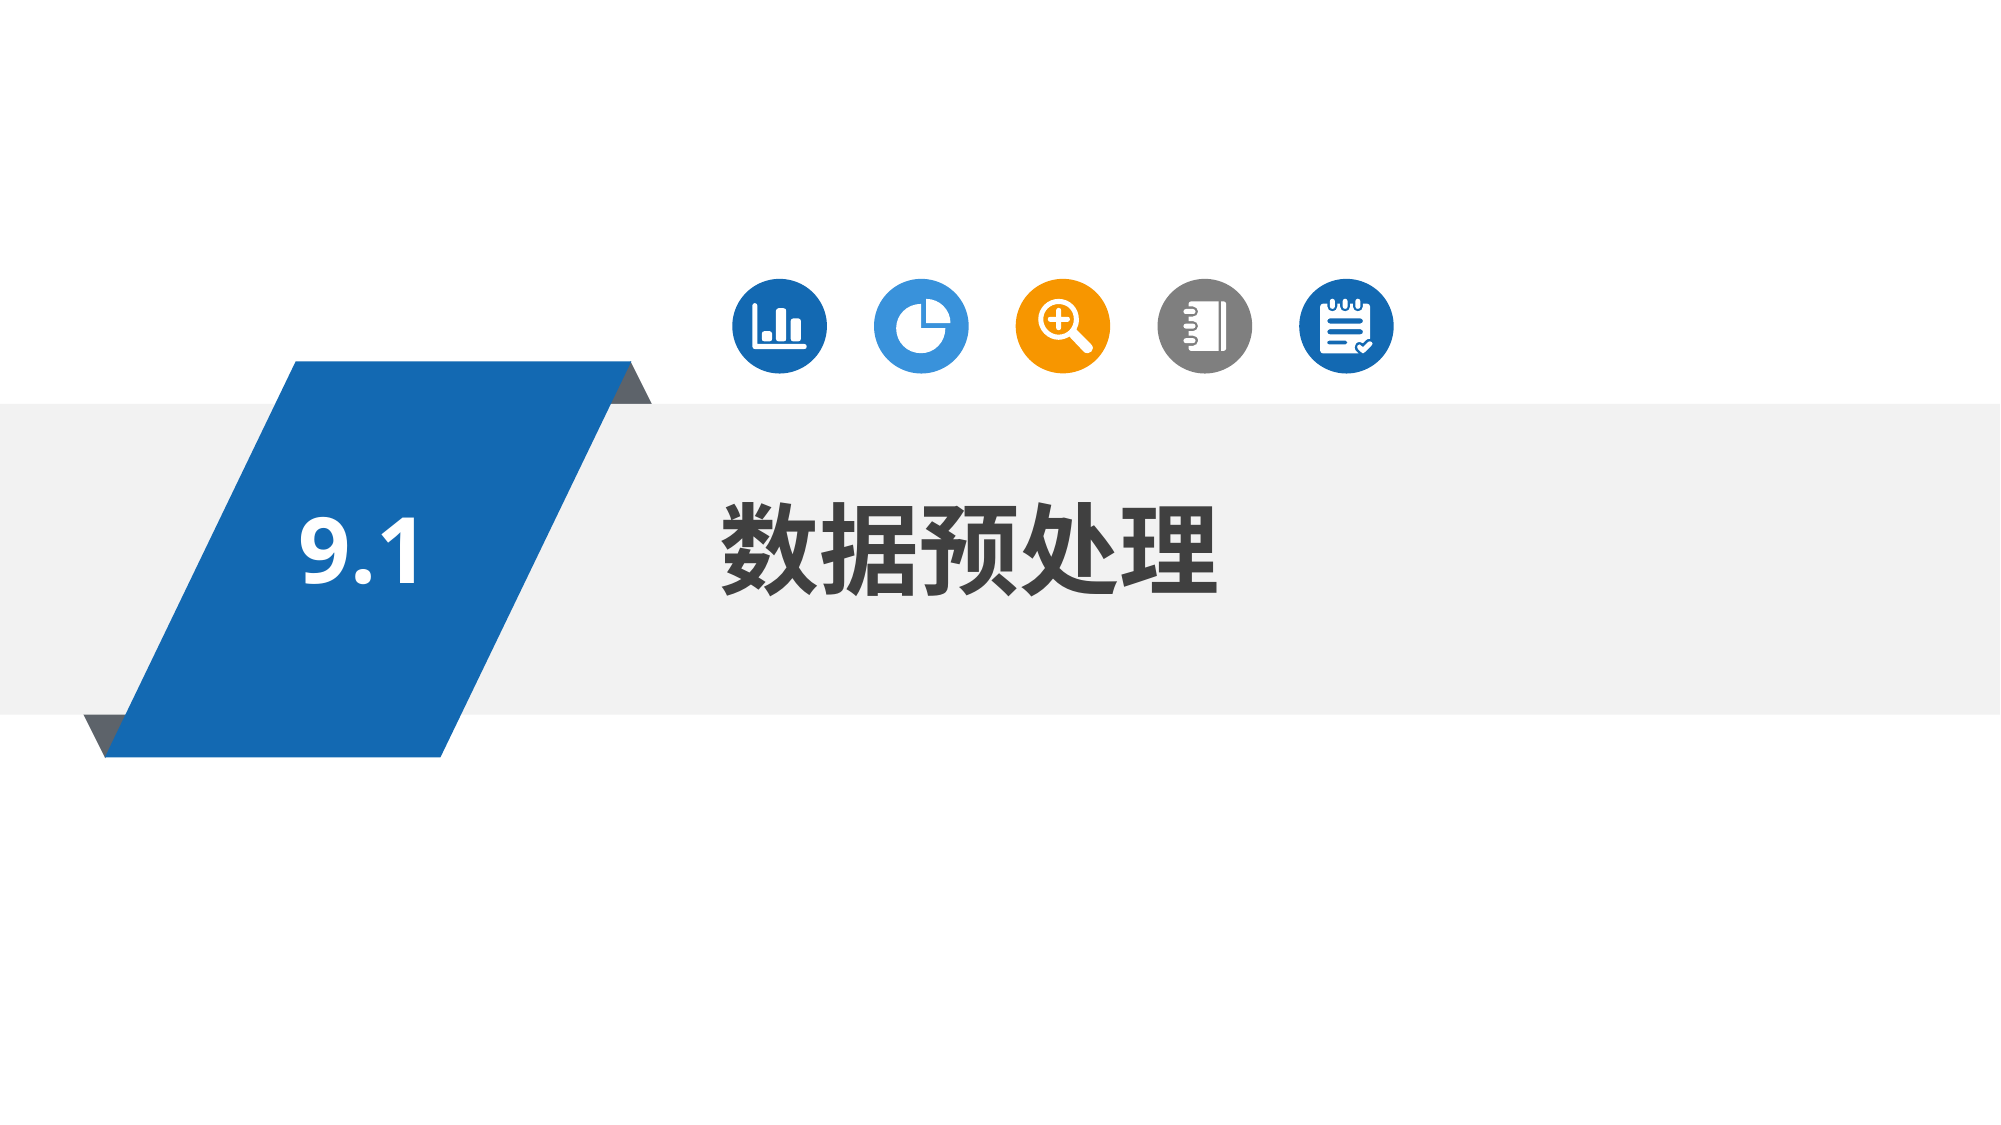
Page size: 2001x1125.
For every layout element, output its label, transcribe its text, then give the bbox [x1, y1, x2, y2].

text_box 9.1 [283, 484, 445, 610]
text_box 数据预处理 [705, 479, 1235, 615]
